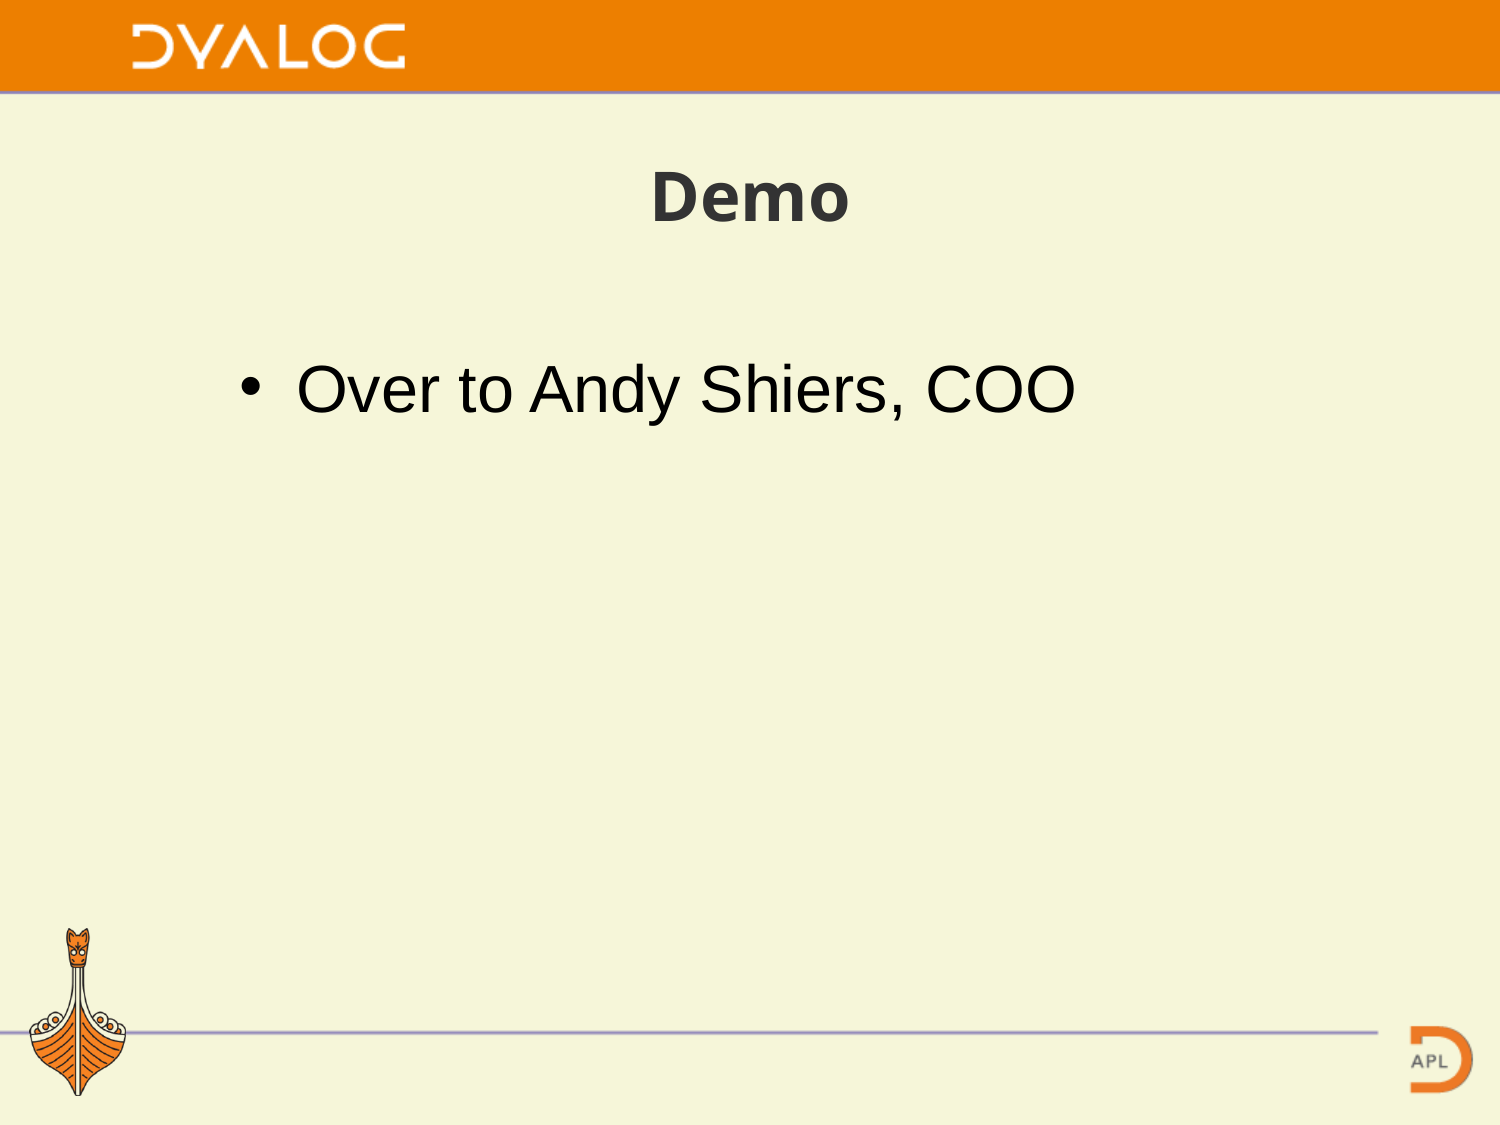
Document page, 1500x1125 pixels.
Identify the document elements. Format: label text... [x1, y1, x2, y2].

subtitle Over to Andy Shiers, COO [225, 338, 1275, 925]
title Demo [112, 99, 1388, 288]
picture [0, 0, 1500, 1125]
